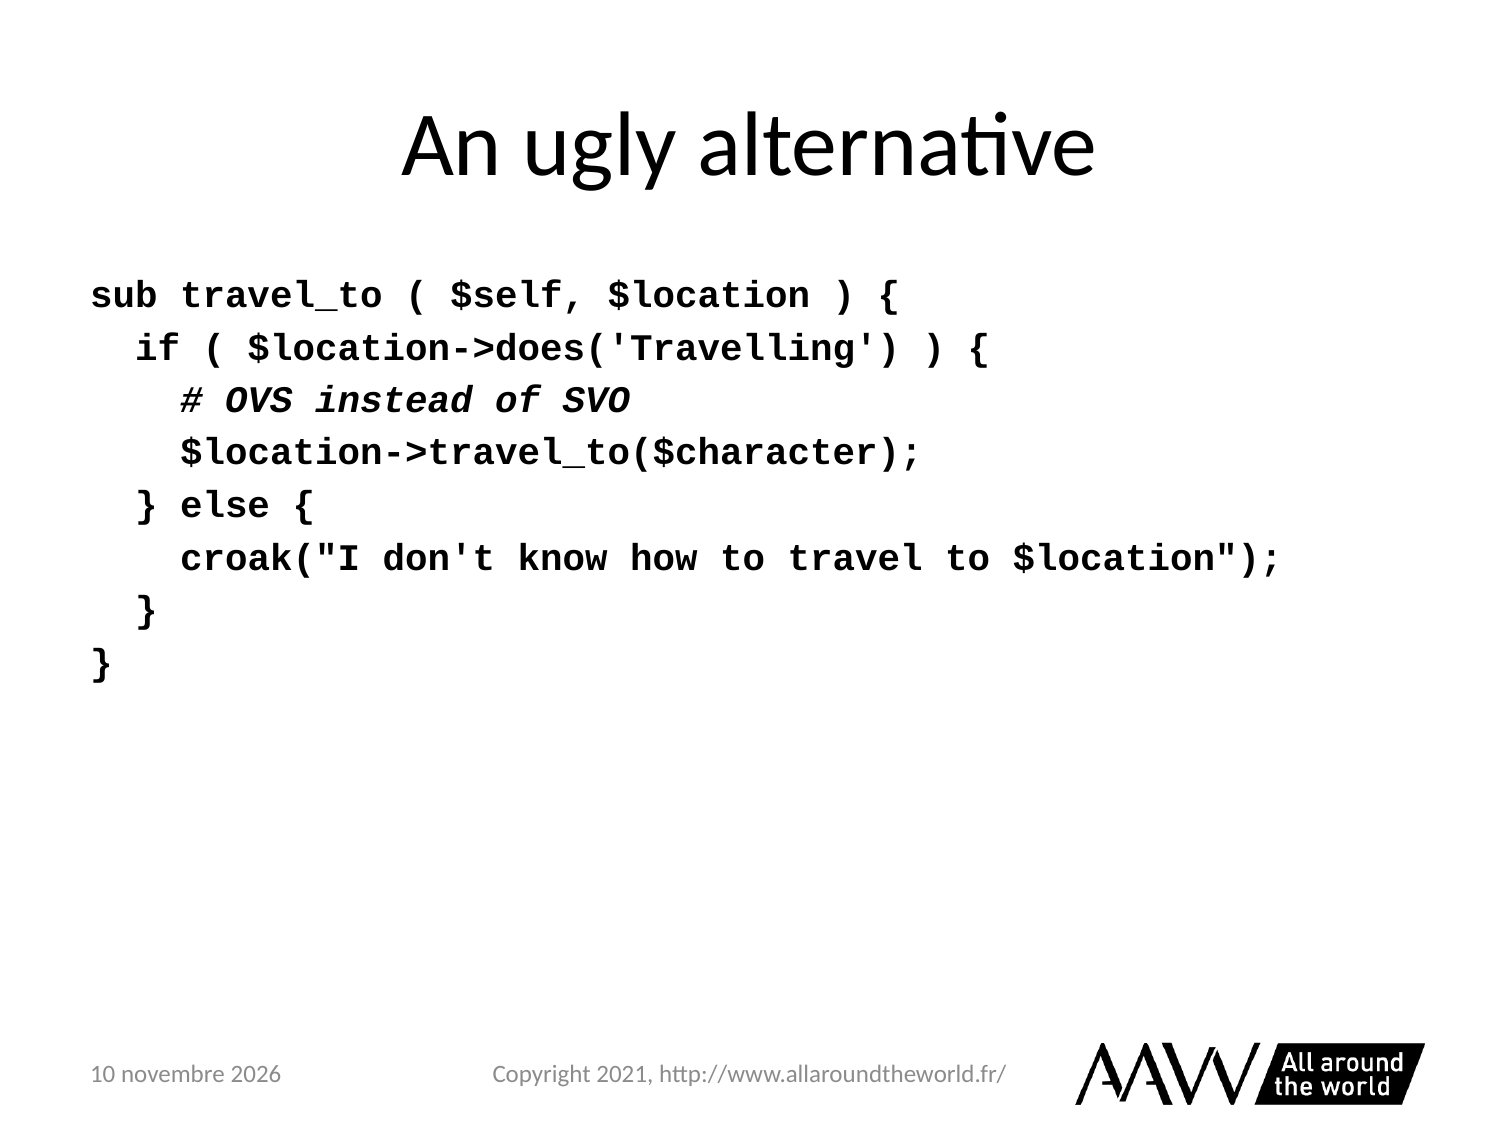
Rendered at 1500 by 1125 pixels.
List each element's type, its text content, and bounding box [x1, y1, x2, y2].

title An ugly alternative [75, 45, 1425, 233]
footer Copyright 2021, http://www.allaroundtheworld.fr/ [425, 1042, 1075, 1103]
picture [1074, 1042, 1425, 1105]
slide_number 6 février 2021 [75, 1042, 425, 1103]
list sub travel_to ( $self, $location ) { if ( $location->does('Travelling') ) { # OVS instead of SVO $location->travel_to($character); } else { croak("I don't know how to travel to $location"); } } [75, 262, 1425, 1005]
